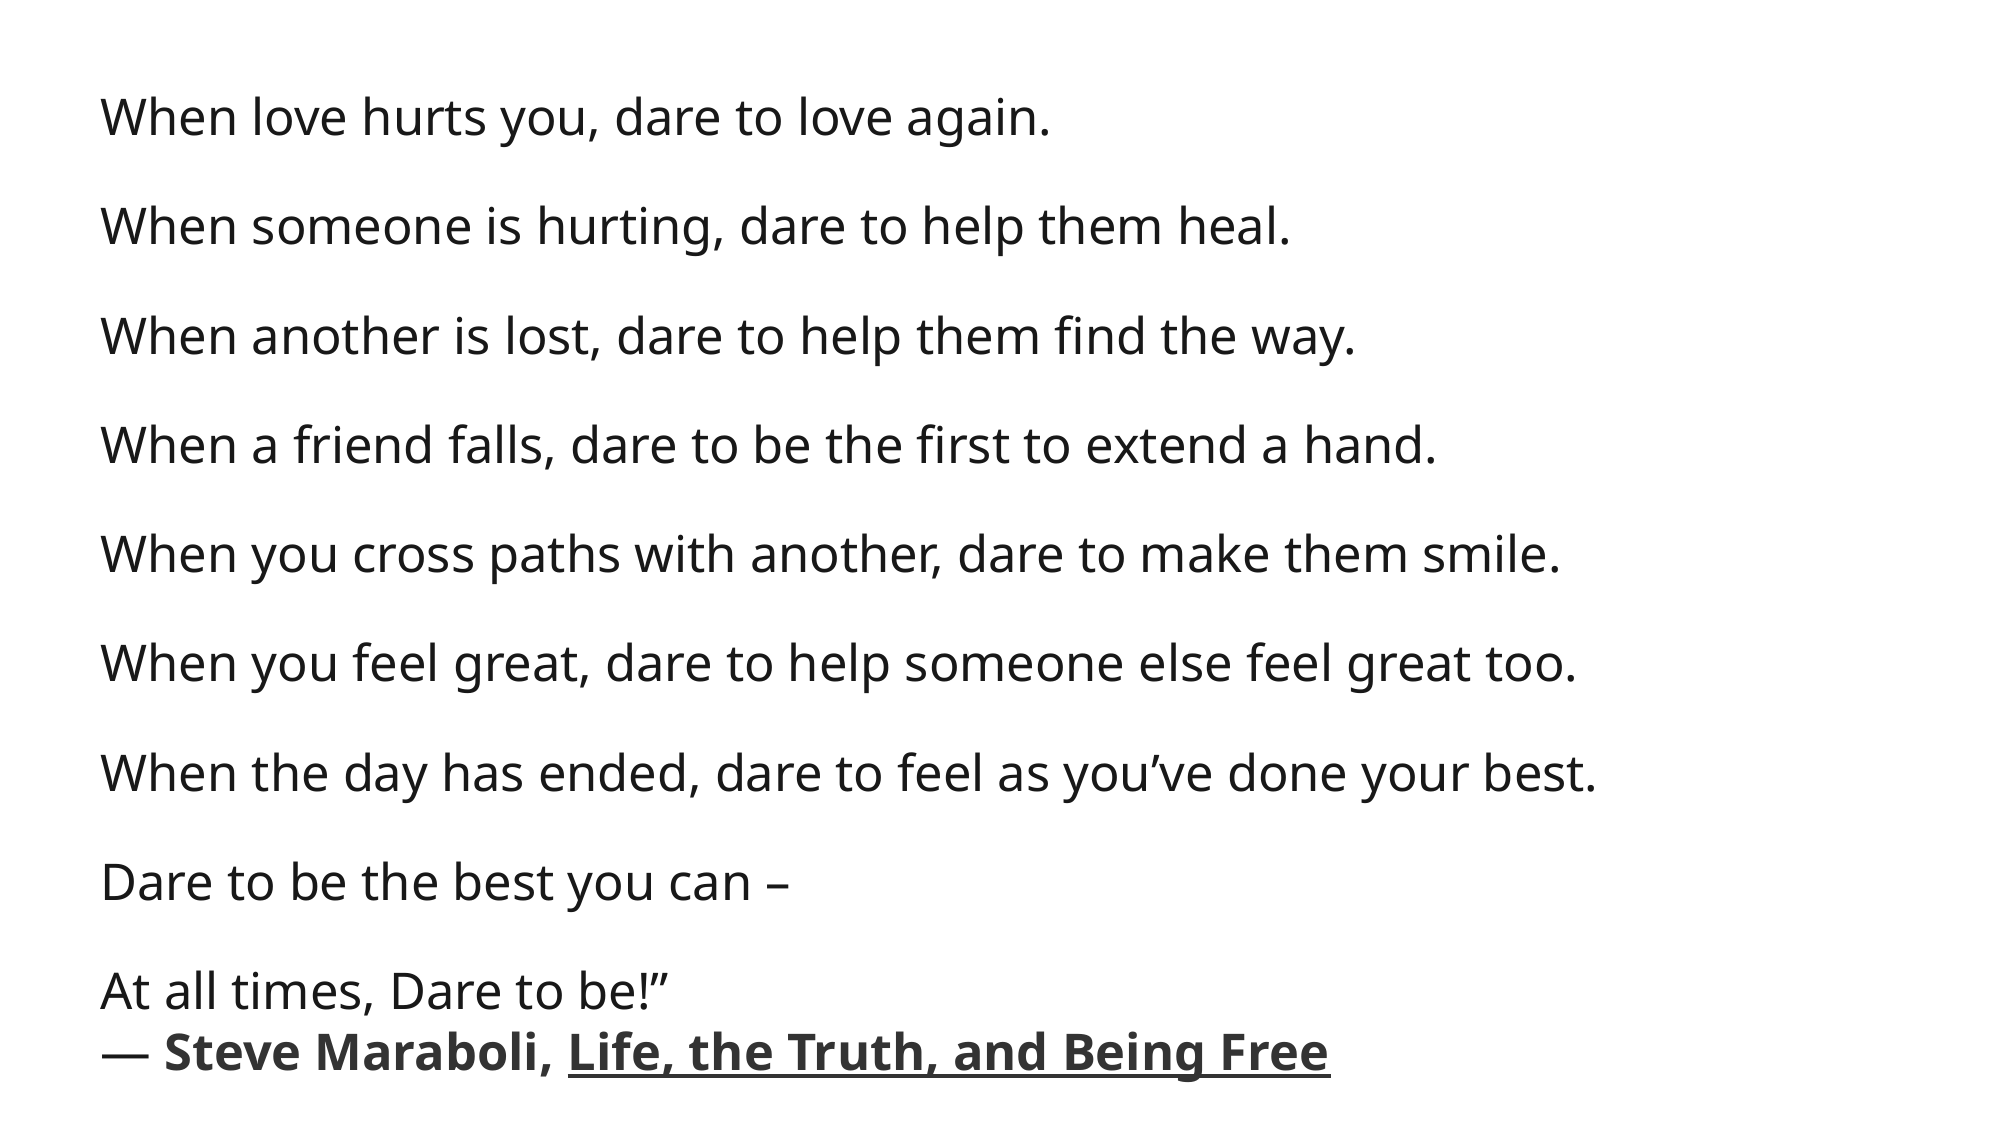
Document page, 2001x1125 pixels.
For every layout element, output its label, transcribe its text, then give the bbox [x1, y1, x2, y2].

list When love hurts you, dare to love again. When someone is hurting, dare to help them heal. When another is lost, dare to help them find the way. When a friend falls, dare to be the first to extend a hand. When you cross paths with another, dare to make them smile. When you feel great, dare to help someone else feel great too. When the day has ended, dare to feel as you’ve done your best. Dare to be the best you can – At all times, Dare to be!” ― Steve Maraboli, Life, the Truth, and Being Free [85, 84, 1932, 1093]
